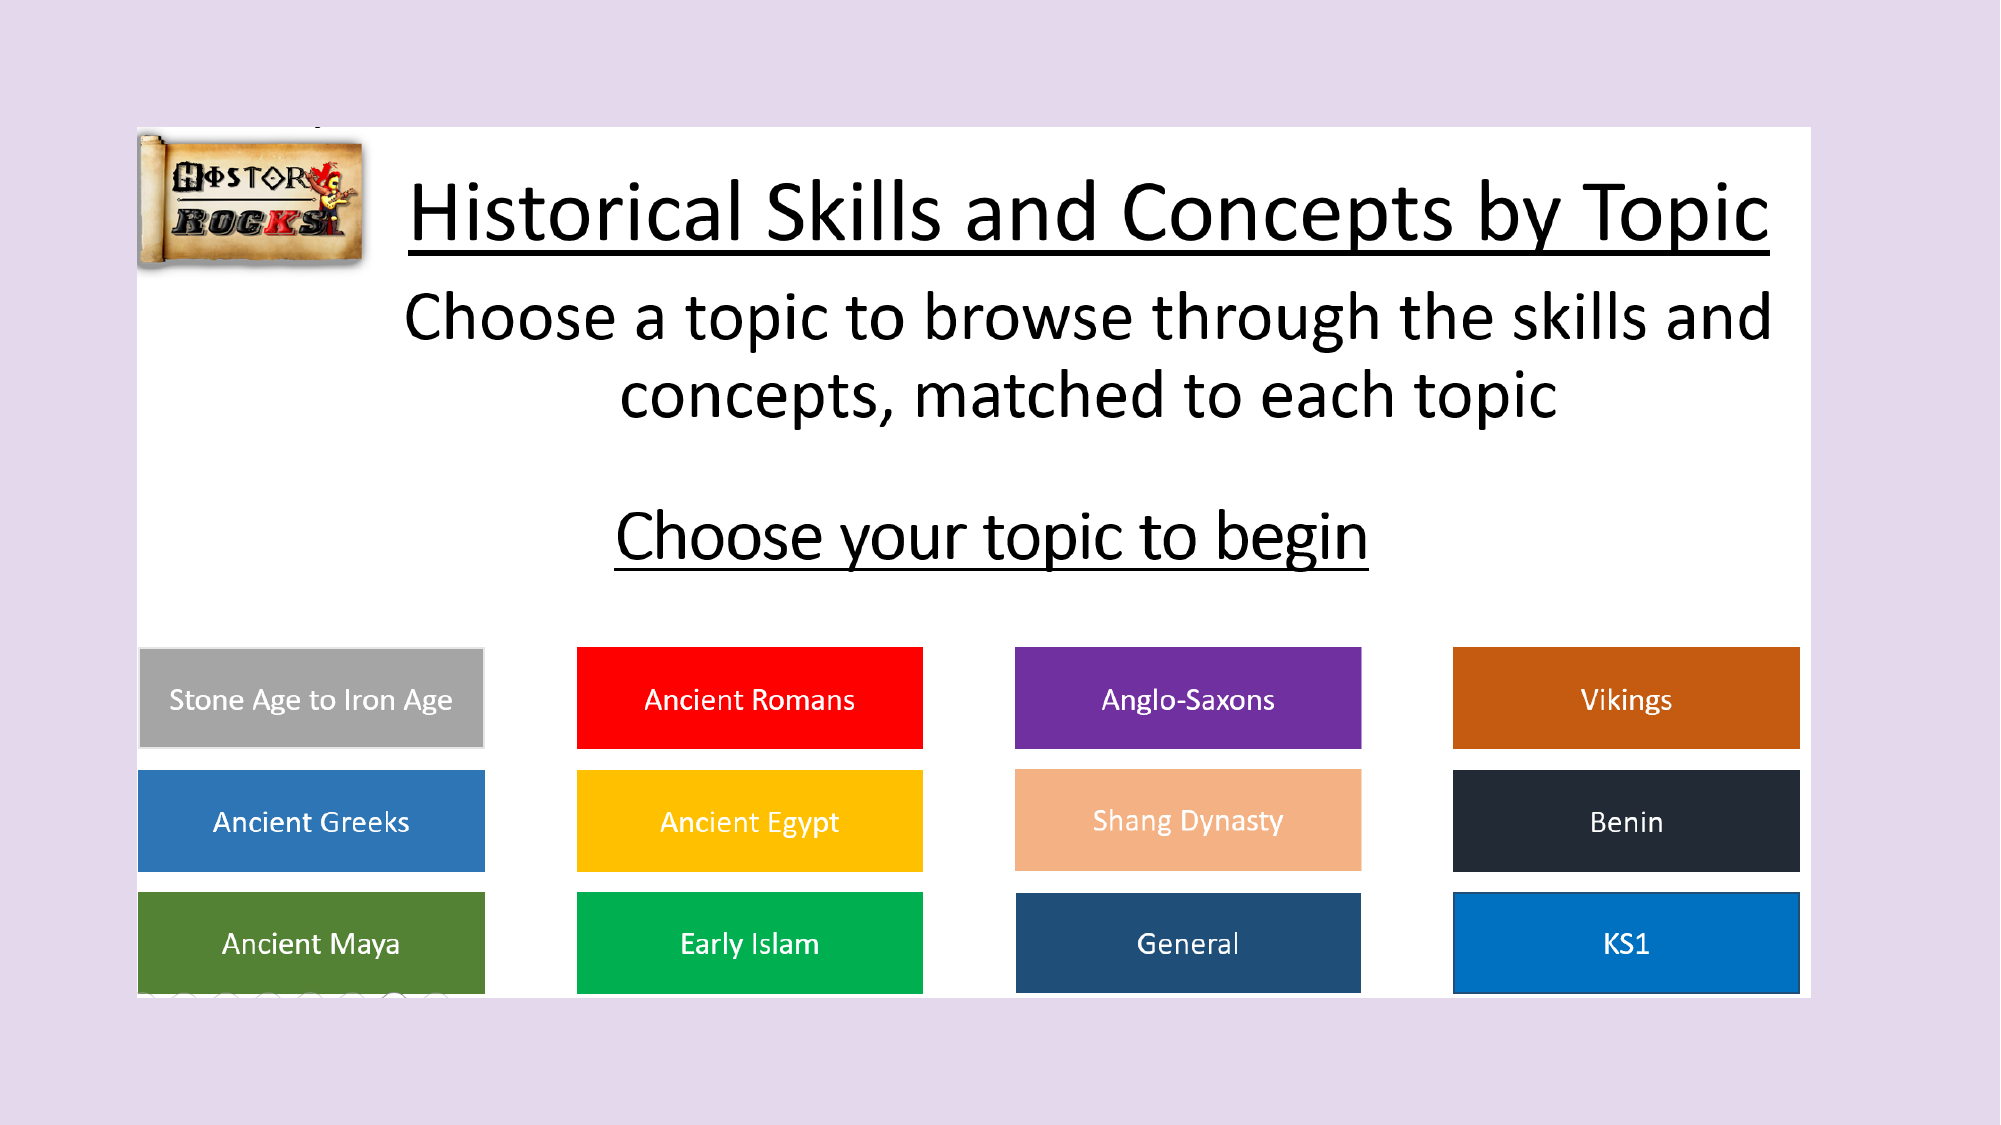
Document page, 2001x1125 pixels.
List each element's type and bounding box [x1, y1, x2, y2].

picture [137, 127, 1811, 998]
